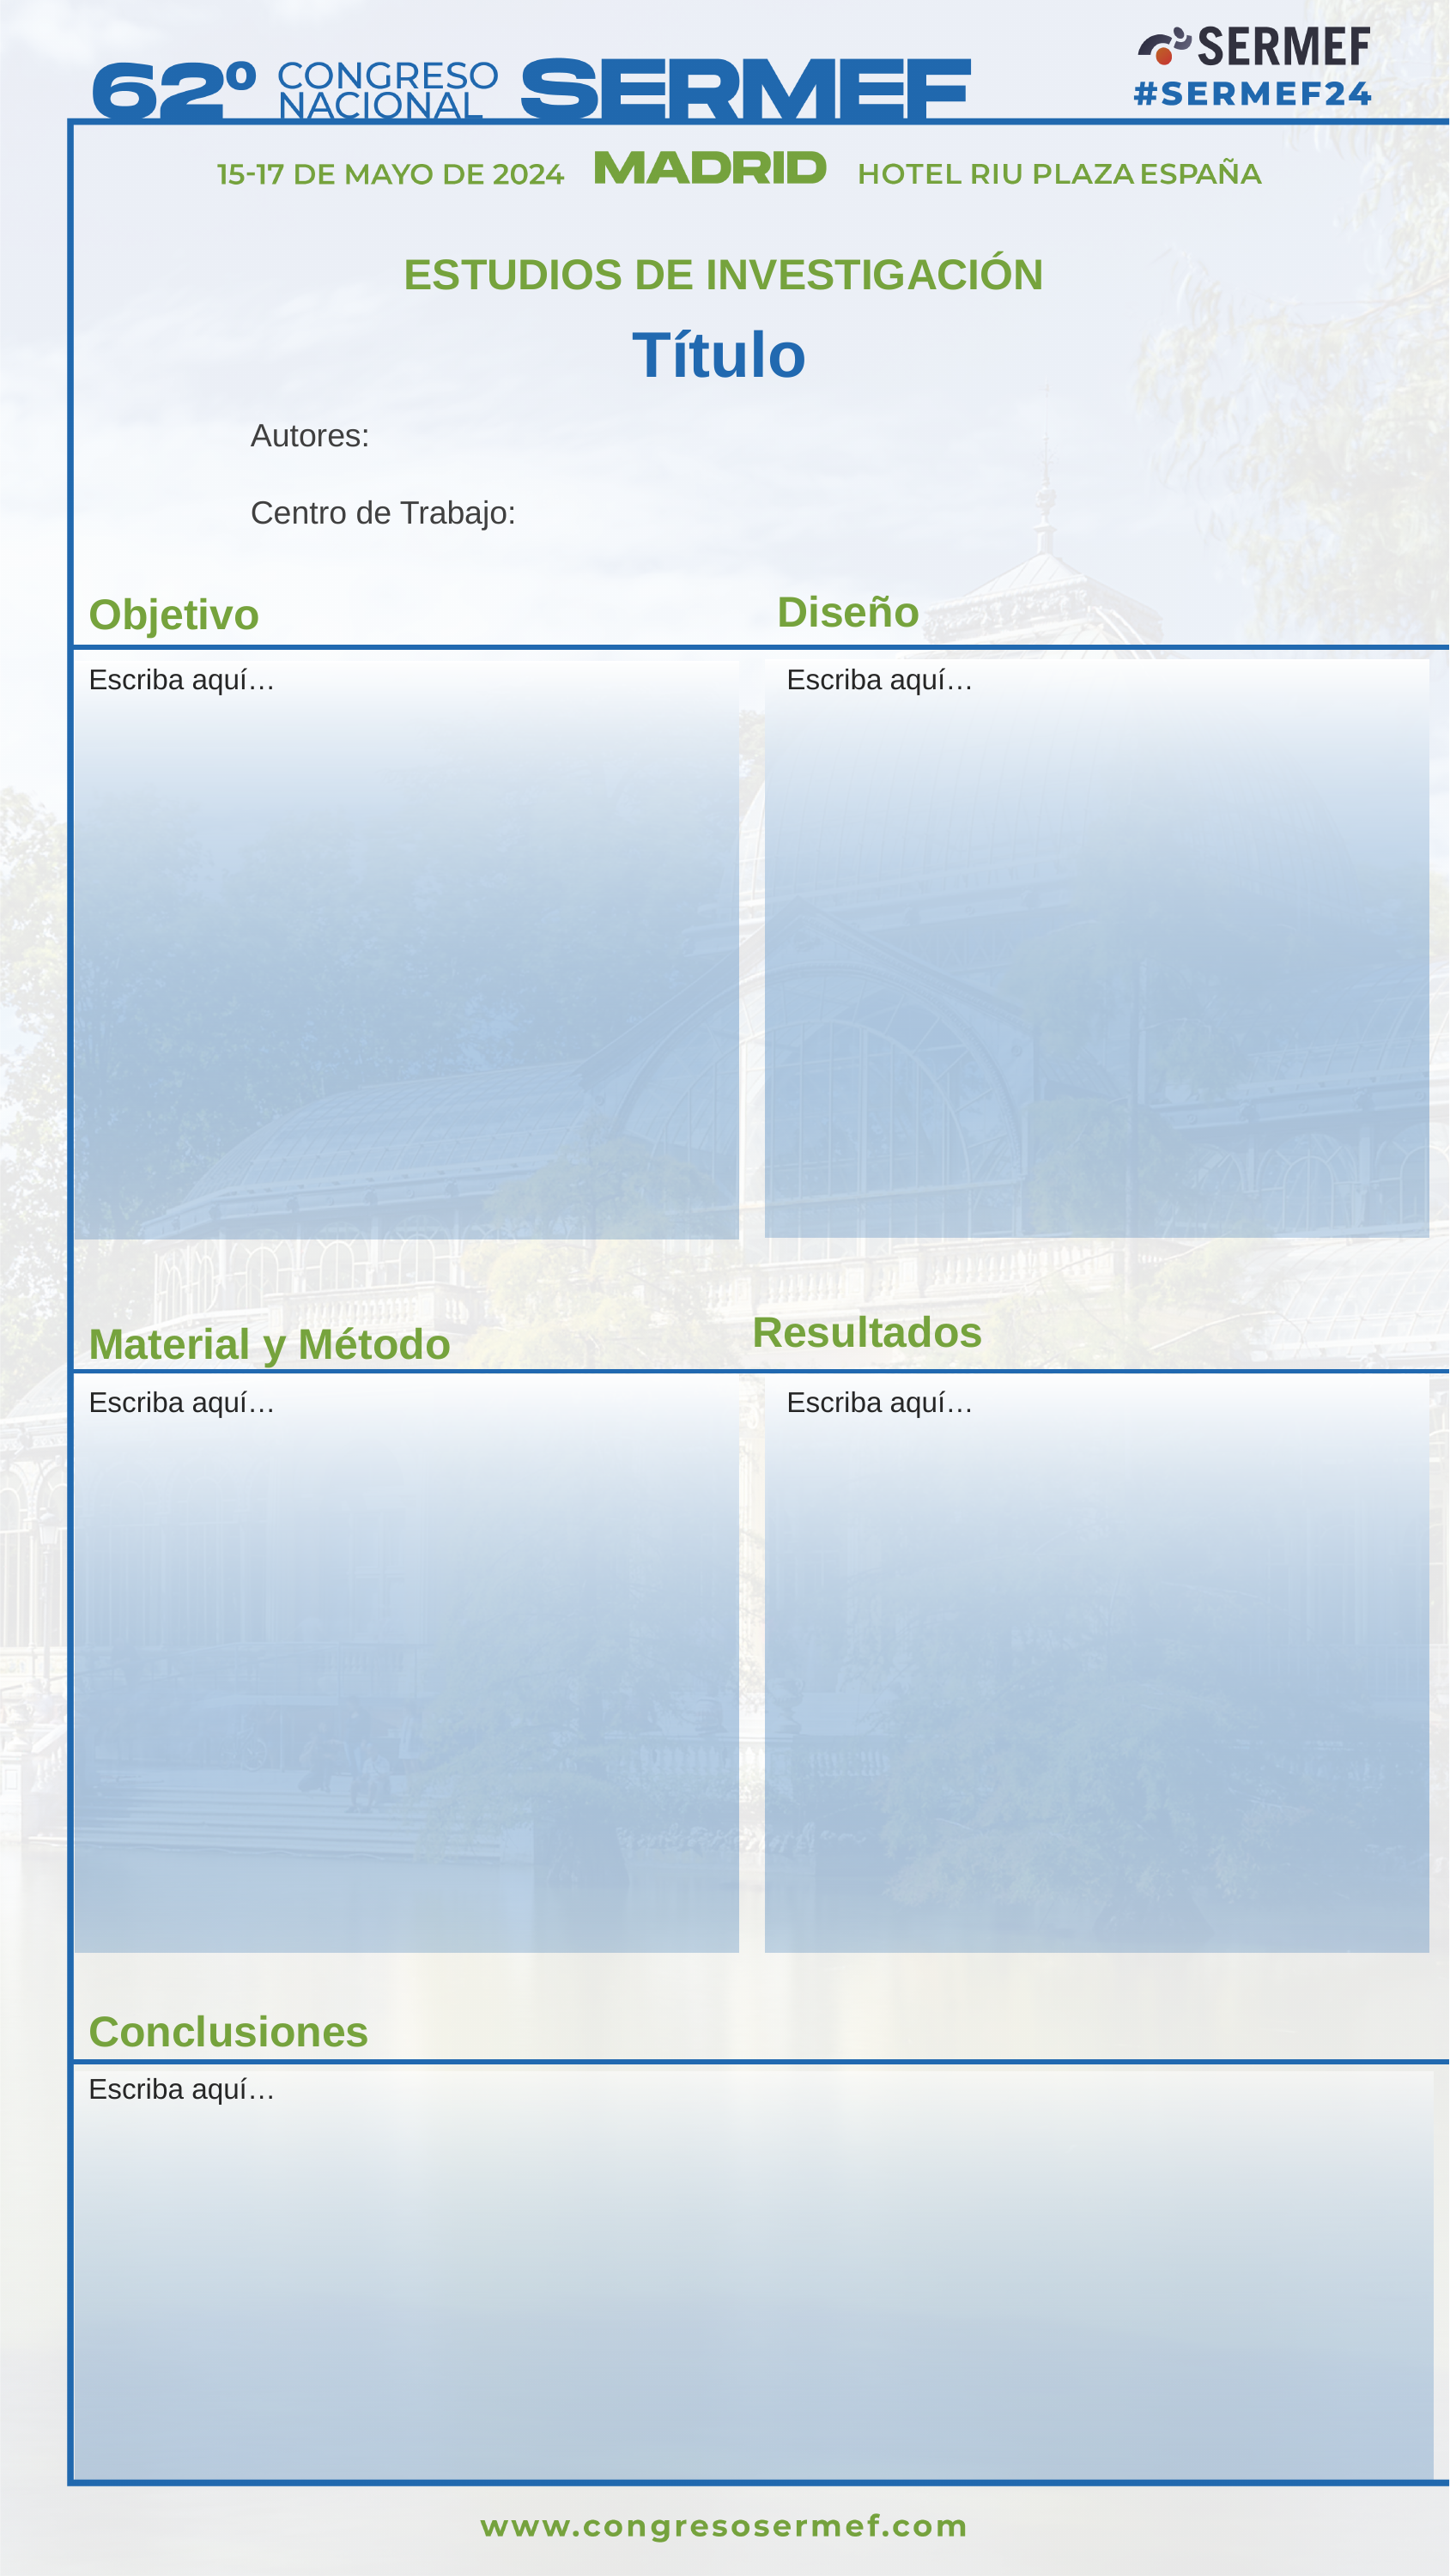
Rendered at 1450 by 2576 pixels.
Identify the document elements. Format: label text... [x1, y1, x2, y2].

text_box [763, 658, 1430, 1240]
text_box Escriba aquí… [774, 658, 1423, 702]
text_box Objetivo [76, 580, 596, 645]
text_box Autores: Centro de Trabajo: [238, 408, 1176, 537]
text_box Material y Método [76, 1309, 596, 1369]
text_box Escriba aquí… [76, 2071, 1423, 2111]
text_box [73, 2071, 1435, 2482]
text_box Escriba aquí… [774, 1381, 1423, 1425]
title Título [273, 305, 1166, 404]
text_box Conclusiones [76, 1997, 1148, 2059]
text_box [763, 1381, 1430, 1954]
picture [0, 0, 1450, 2576]
text_box Escriba aquí… [76, 1381, 725, 1425]
text_box [73, 1379, 740, 1954]
text_box Diseño [764, 578, 1284, 642]
text_box [73, 660, 740, 1241]
text_box ESTUDIOS DE INVESTIGACIÓN [263, 239, 1186, 305]
text_box Escriba aquí… [76, 658, 725, 702]
text_box Resultados [739, 1298, 1259, 1363]
